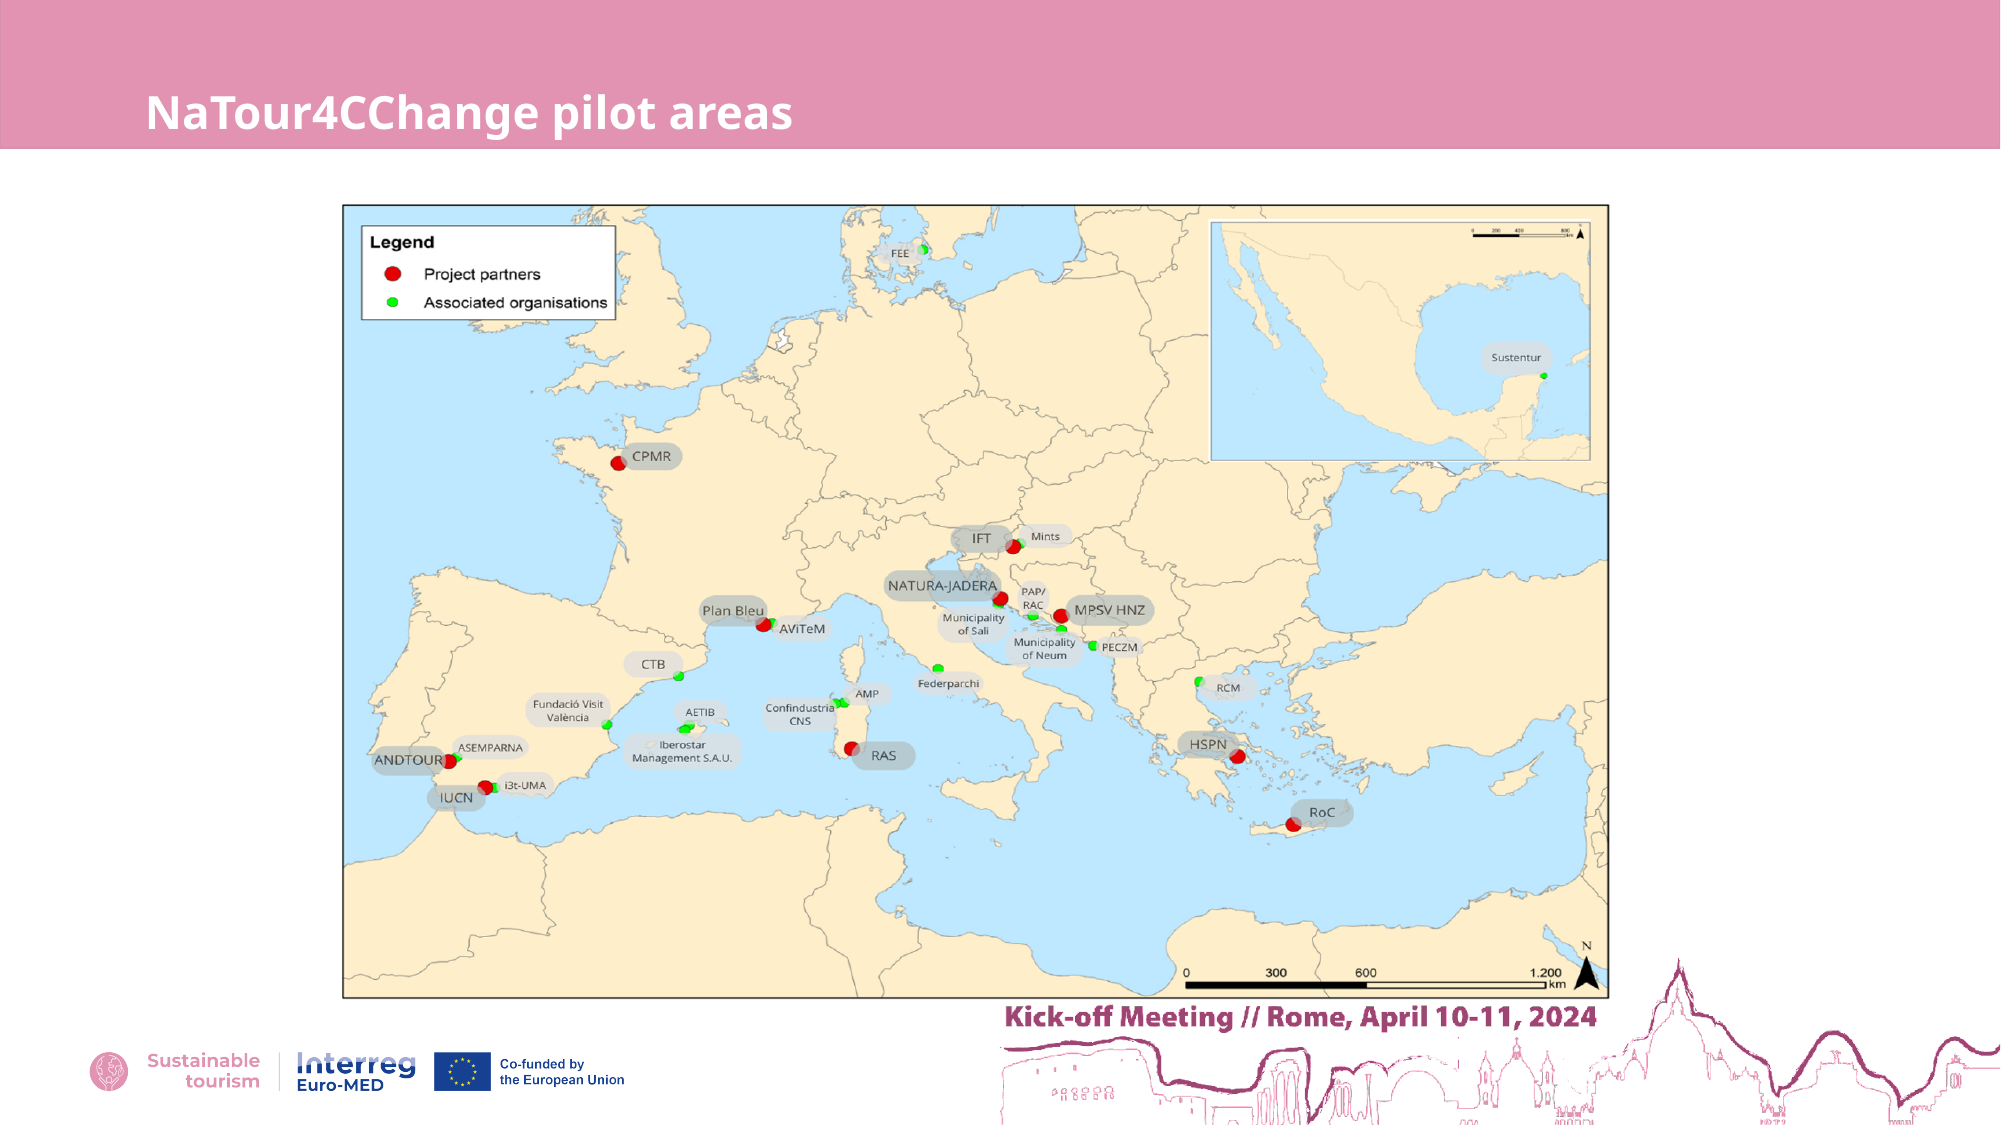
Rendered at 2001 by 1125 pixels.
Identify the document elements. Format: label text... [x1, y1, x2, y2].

picture [0, 149, 2001, 1125]
text_box NaTour4CChange pilot areas [137, 76, 1723, 202]
